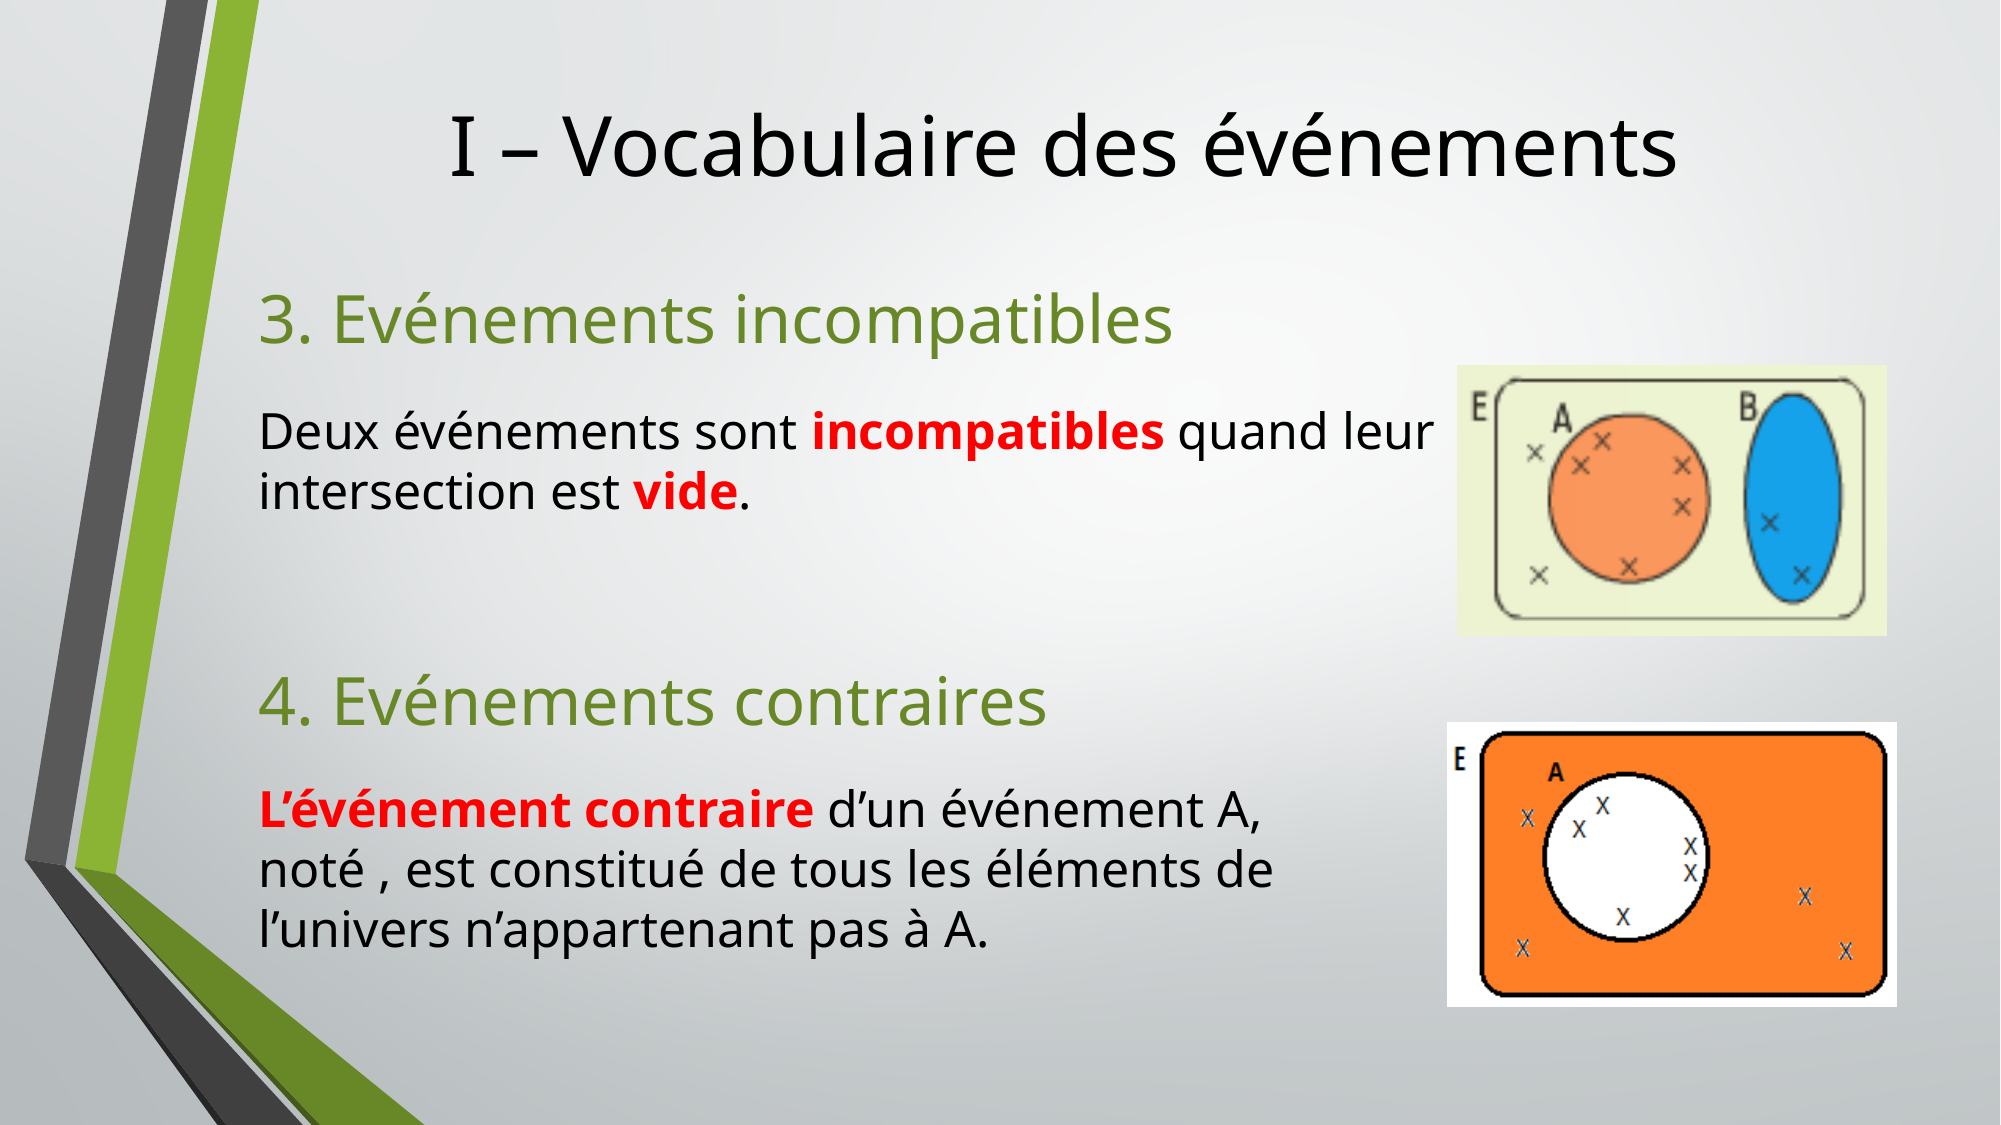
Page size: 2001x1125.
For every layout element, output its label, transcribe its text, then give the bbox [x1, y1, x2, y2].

picture [1457, 365, 1888, 636]
picture [1447, 721, 1897, 1007]
text_box 4. Evénements contraires [243, 651, 1887, 747]
text_box Deux événements sont incompatibles quand leur intersection est vide. [243, 392, 1457, 528]
title I – Vocabulaire des événements [243, 0, 1887, 270]
text_box 3. Evénements incompatibles [243, 270, 1887, 365]
